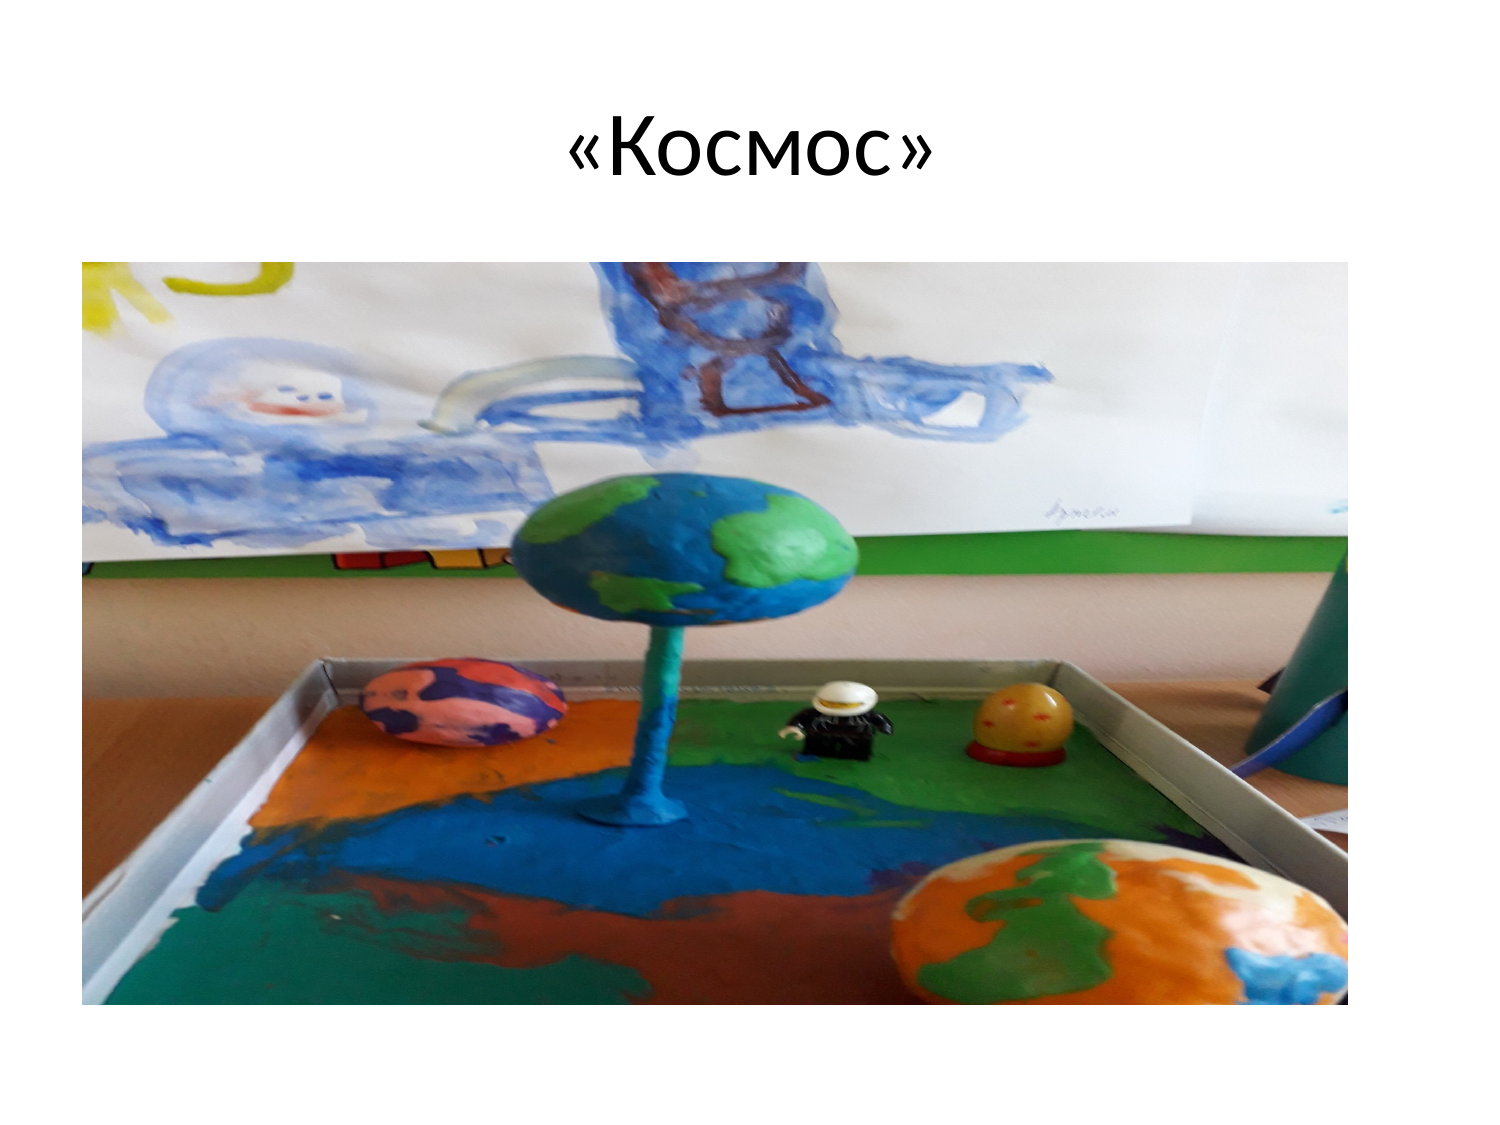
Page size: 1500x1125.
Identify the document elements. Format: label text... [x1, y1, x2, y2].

title «Космос» [75, 45, 1425, 233]
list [81, 262, 1348, 1006]
